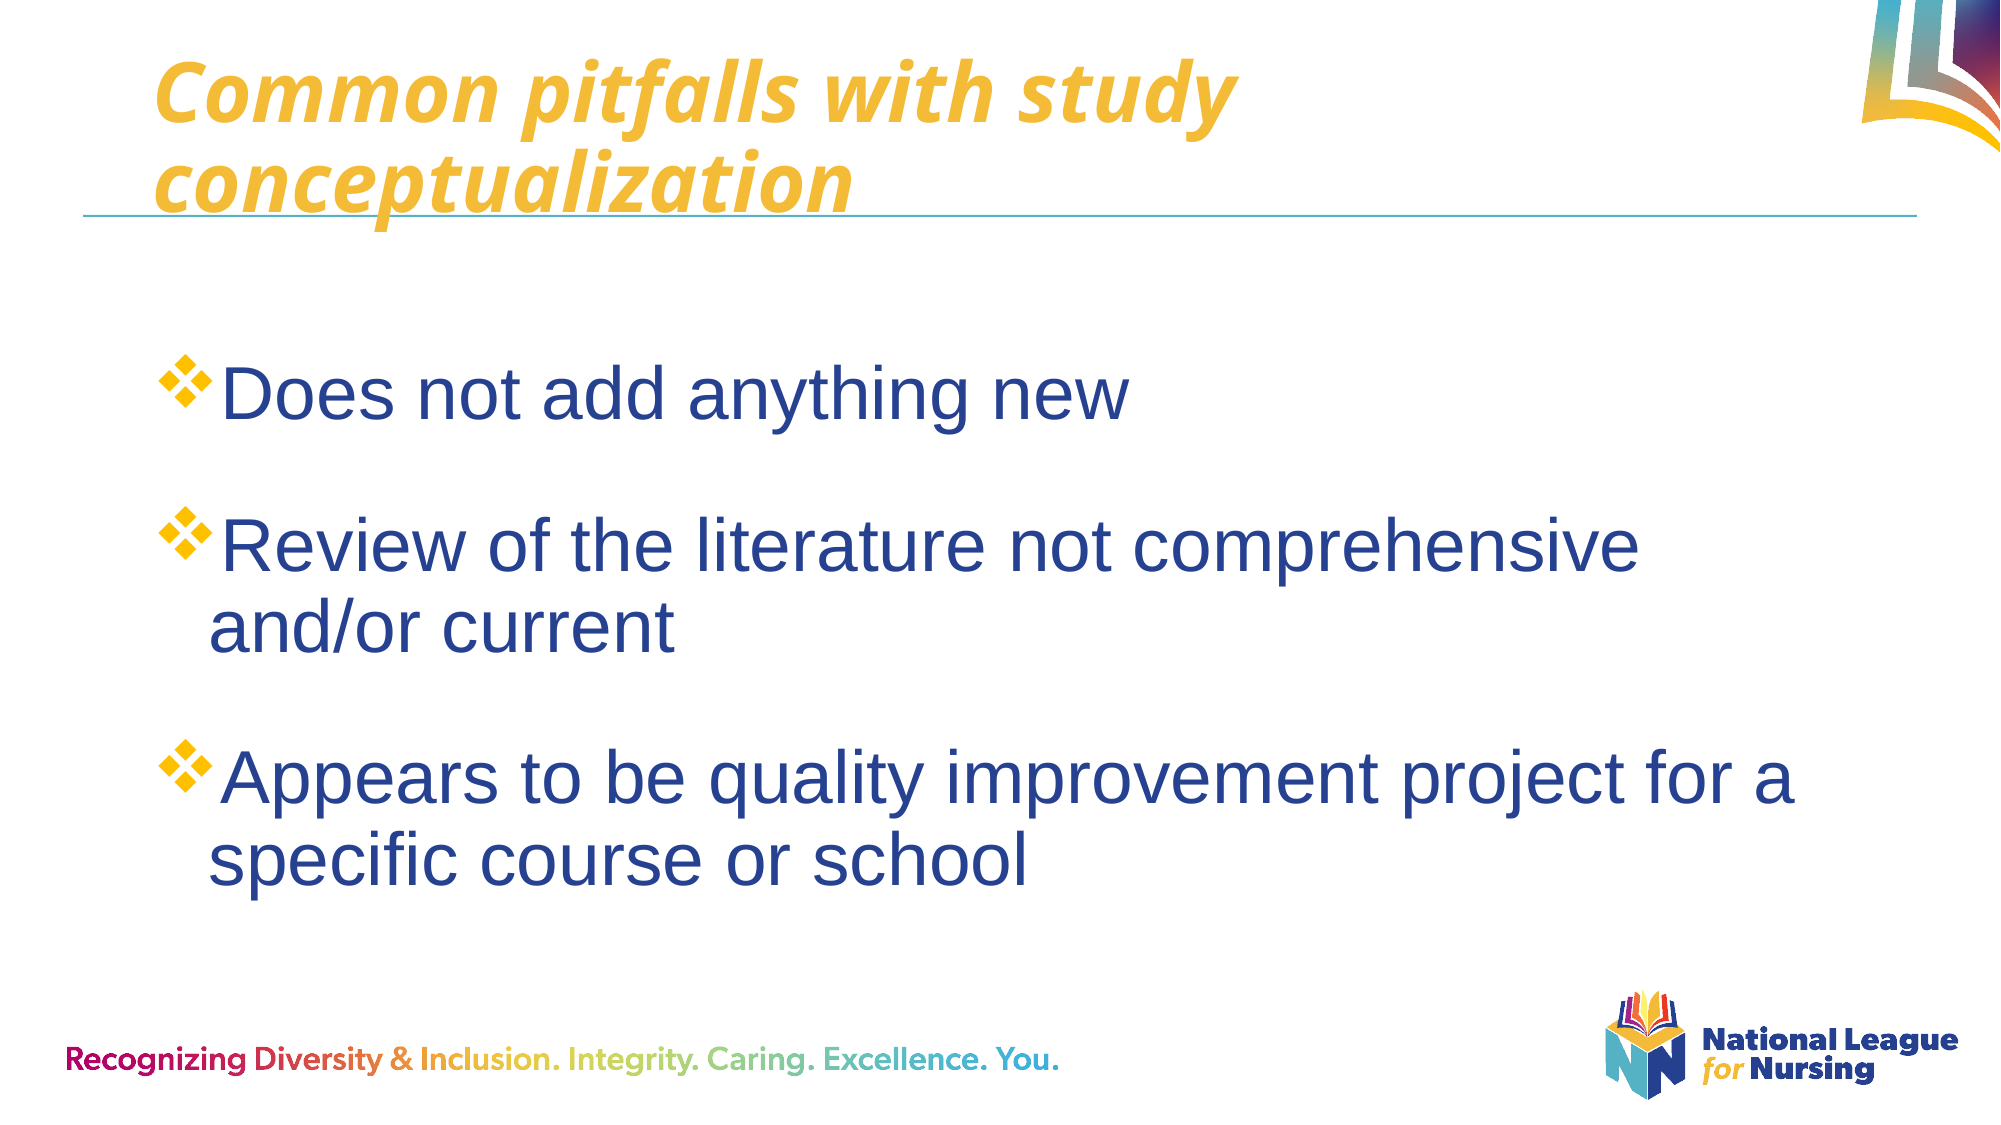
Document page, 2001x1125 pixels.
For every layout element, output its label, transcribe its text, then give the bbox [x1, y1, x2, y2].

list Does not add anything new Review of the literature not comprehensive and/or current Appears to be quality improvement project for a specific course or school [137, 347, 1863, 1014]
picture [0, 0, 2000, 1125]
title Common pitfalls with study conceptualization [137, 43, 1863, 300]
